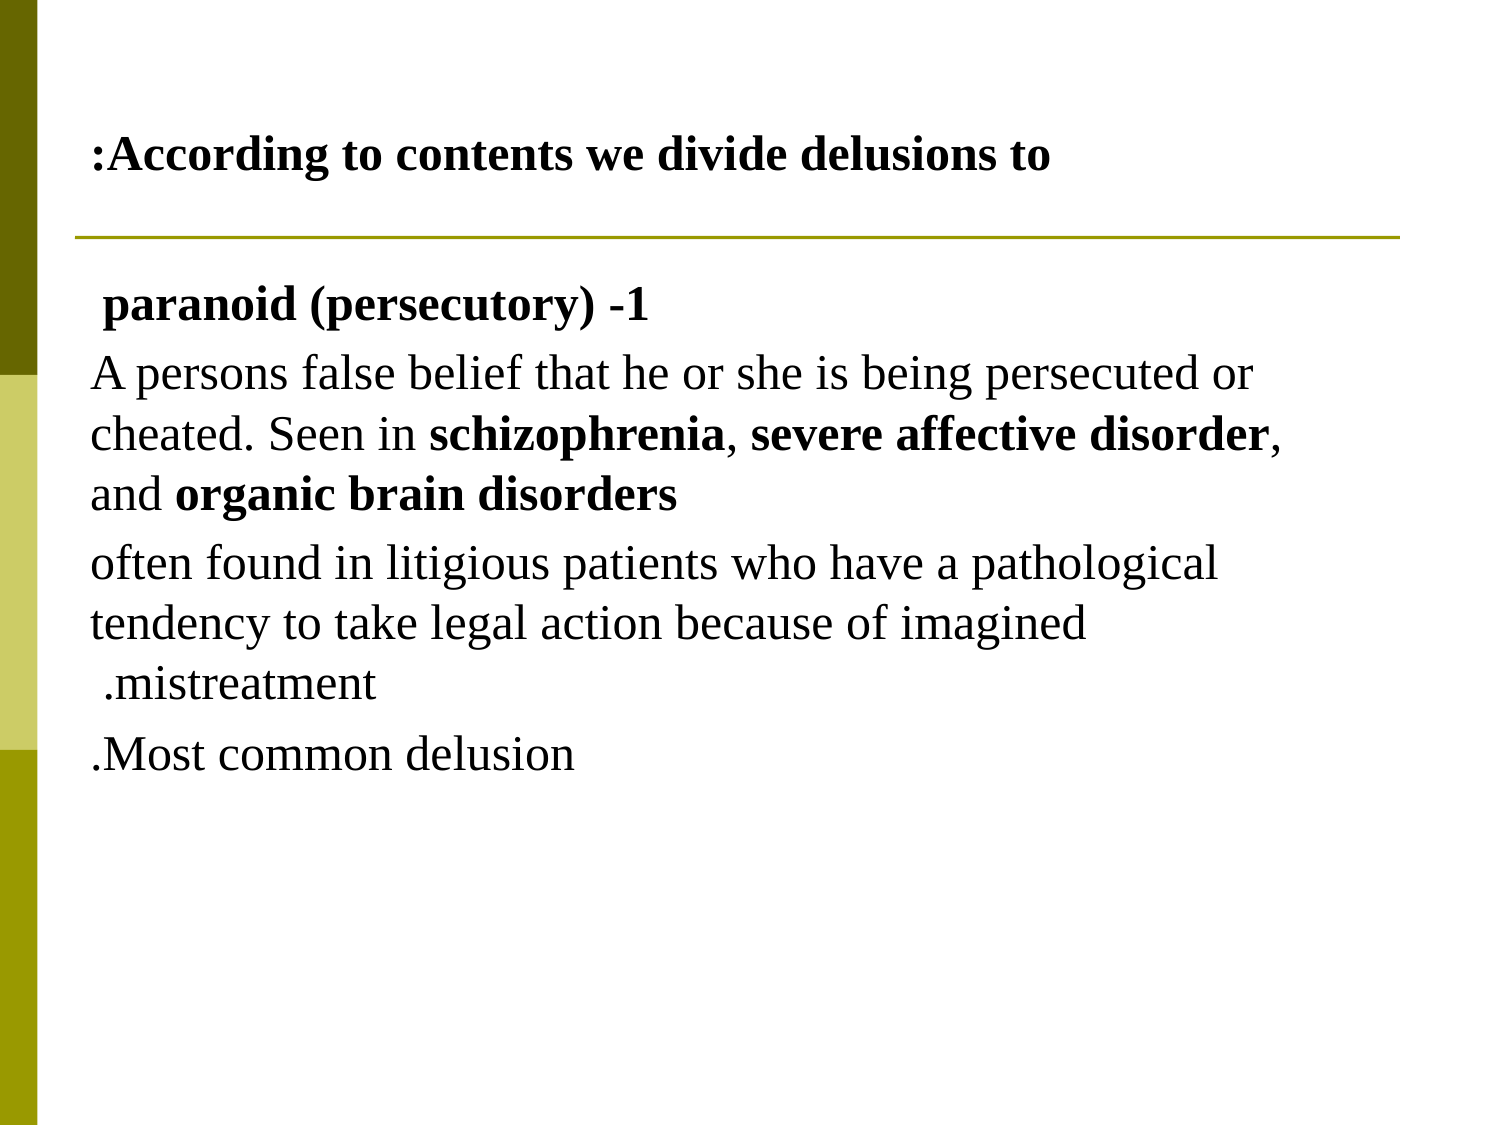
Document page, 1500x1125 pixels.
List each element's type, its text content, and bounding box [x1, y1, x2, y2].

title According to contents we divide delusions to: [75, 45, 1425, 188]
list 1- paranoid (persecutory) A persons false belief that he or she is being persecuted or cheated. Seen in schizophrenia, severe affective disorder, and organic brain disorders often found in litigious patients who have a pathological tendency to take legal action because of imagined mistreatment. Most common delusion. [75, 262, 1425, 1006]
